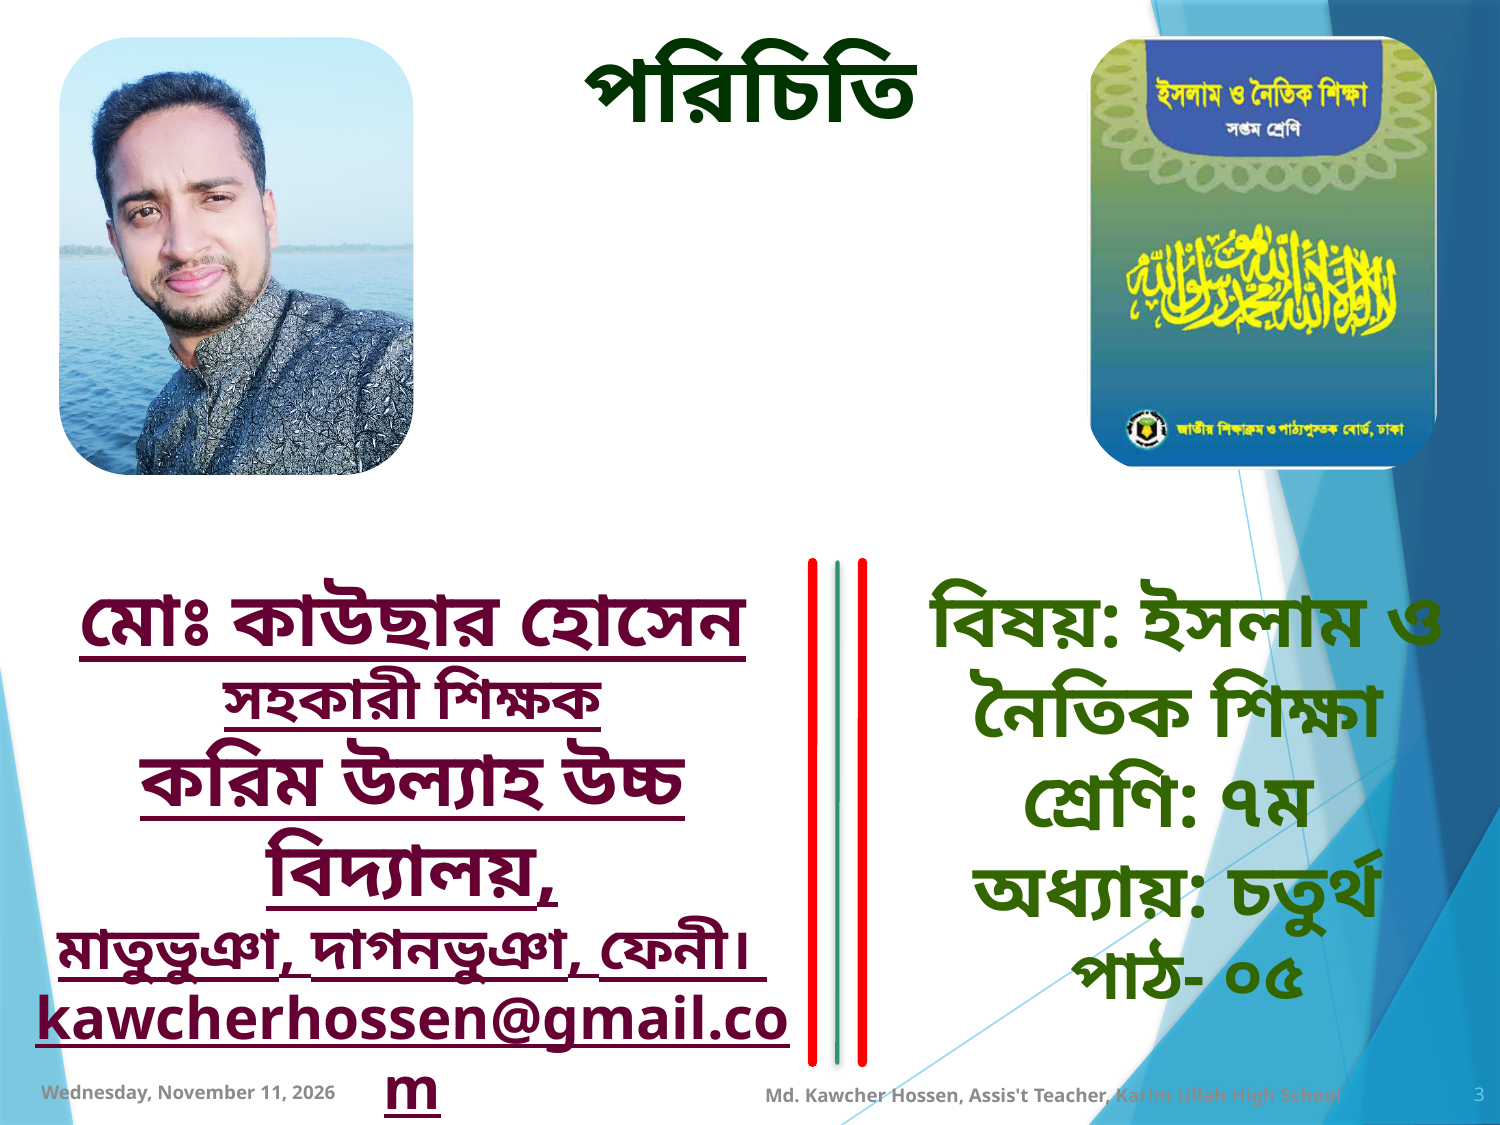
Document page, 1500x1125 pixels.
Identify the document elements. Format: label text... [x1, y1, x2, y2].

slide_number 3 [1374, 1065, 1500, 1125]
text_box মোঃ কাউছার হোসেন সহকারী শিক্ষক করিম উল্যাহ উচ্চ বিদ্যালয়, মাতুভুঞা, দাগনভুঞা, ফেনী। kawcherhossen@gmail.com [0, 561, 826, 1125]
text_box বিষয়: ইসলাম ও নৈতিক শিক্ষা শ্রেণি: ৭ম অধ্যায়: চতুর্থ পাঠ- ০৫ [875, 565, 1500, 1021]
picture [58, 36, 414, 476]
footer Md. Kawcher Hossen, Assis't Teacher, Karim Ullah High School [826, 1065, 1374, 1125]
picture [1086, 34, 1438, 472]
text_box পরিচিতি [500, 23, 1000, 149]
